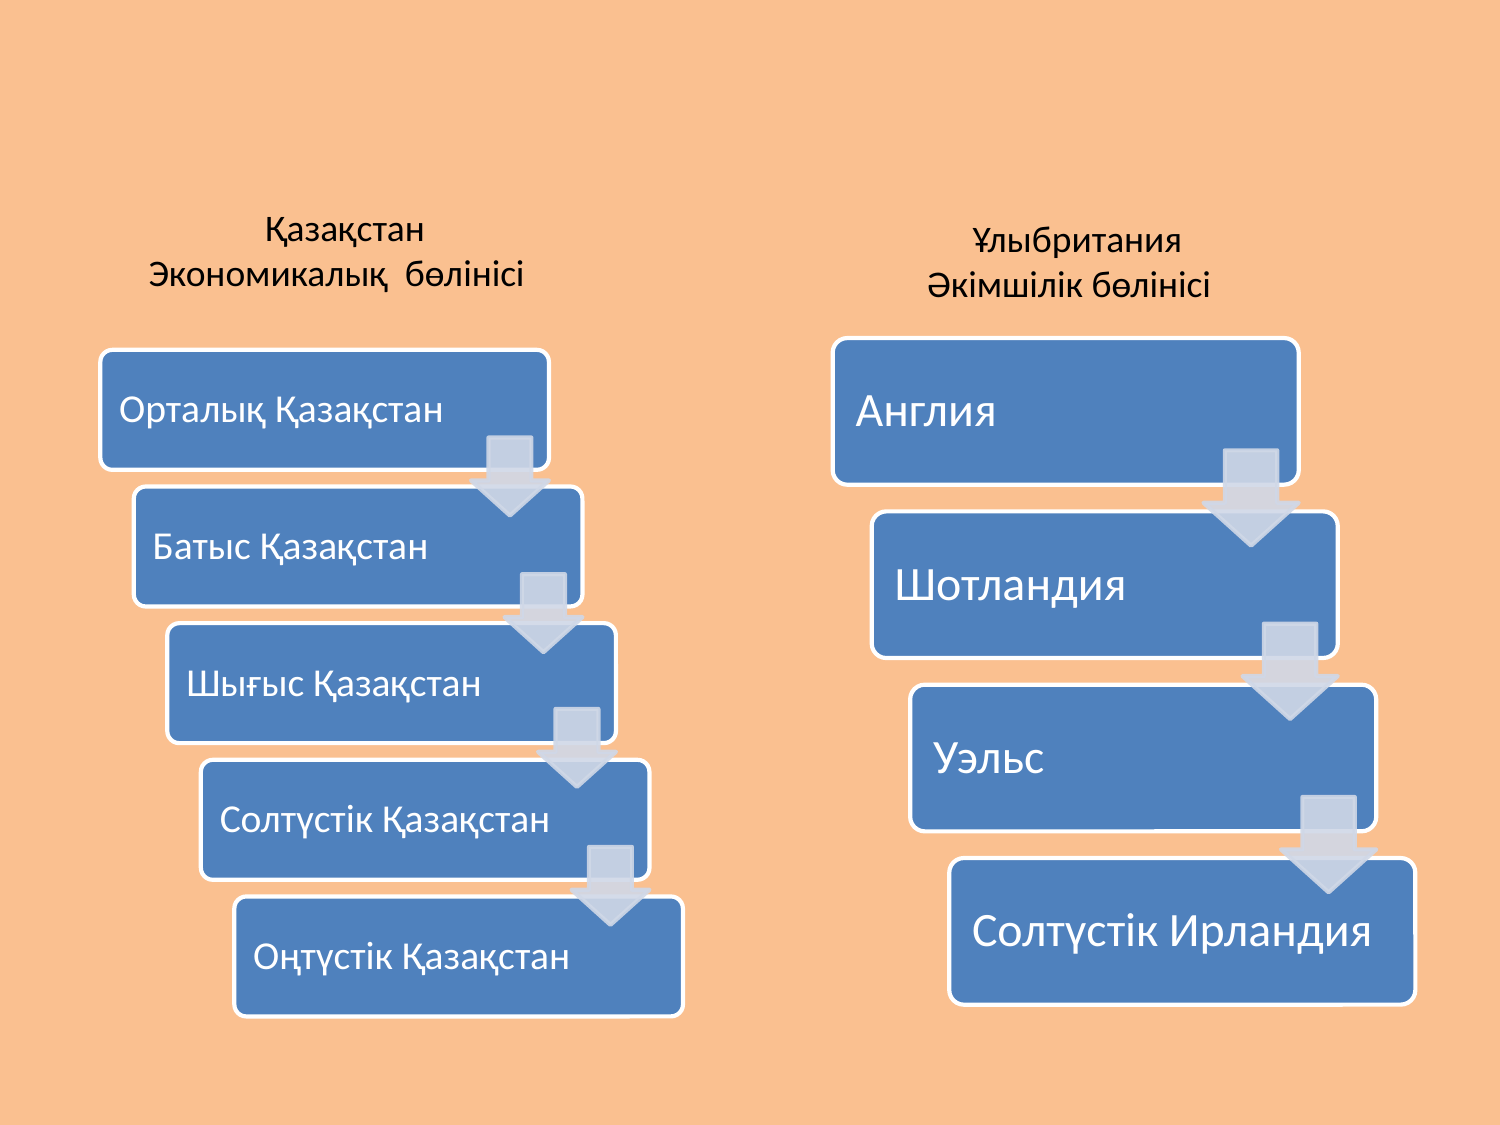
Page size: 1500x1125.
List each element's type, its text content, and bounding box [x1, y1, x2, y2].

text_box Қазақстан Экономикалық бөлінісі [64, 196, 609, 301]
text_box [100, 349, 684, 1017]
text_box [832, 337, 1416, 1005]
text_box Ұлыбритания Әкімшілік бөлінісі [797, 208, 1341, 313]
